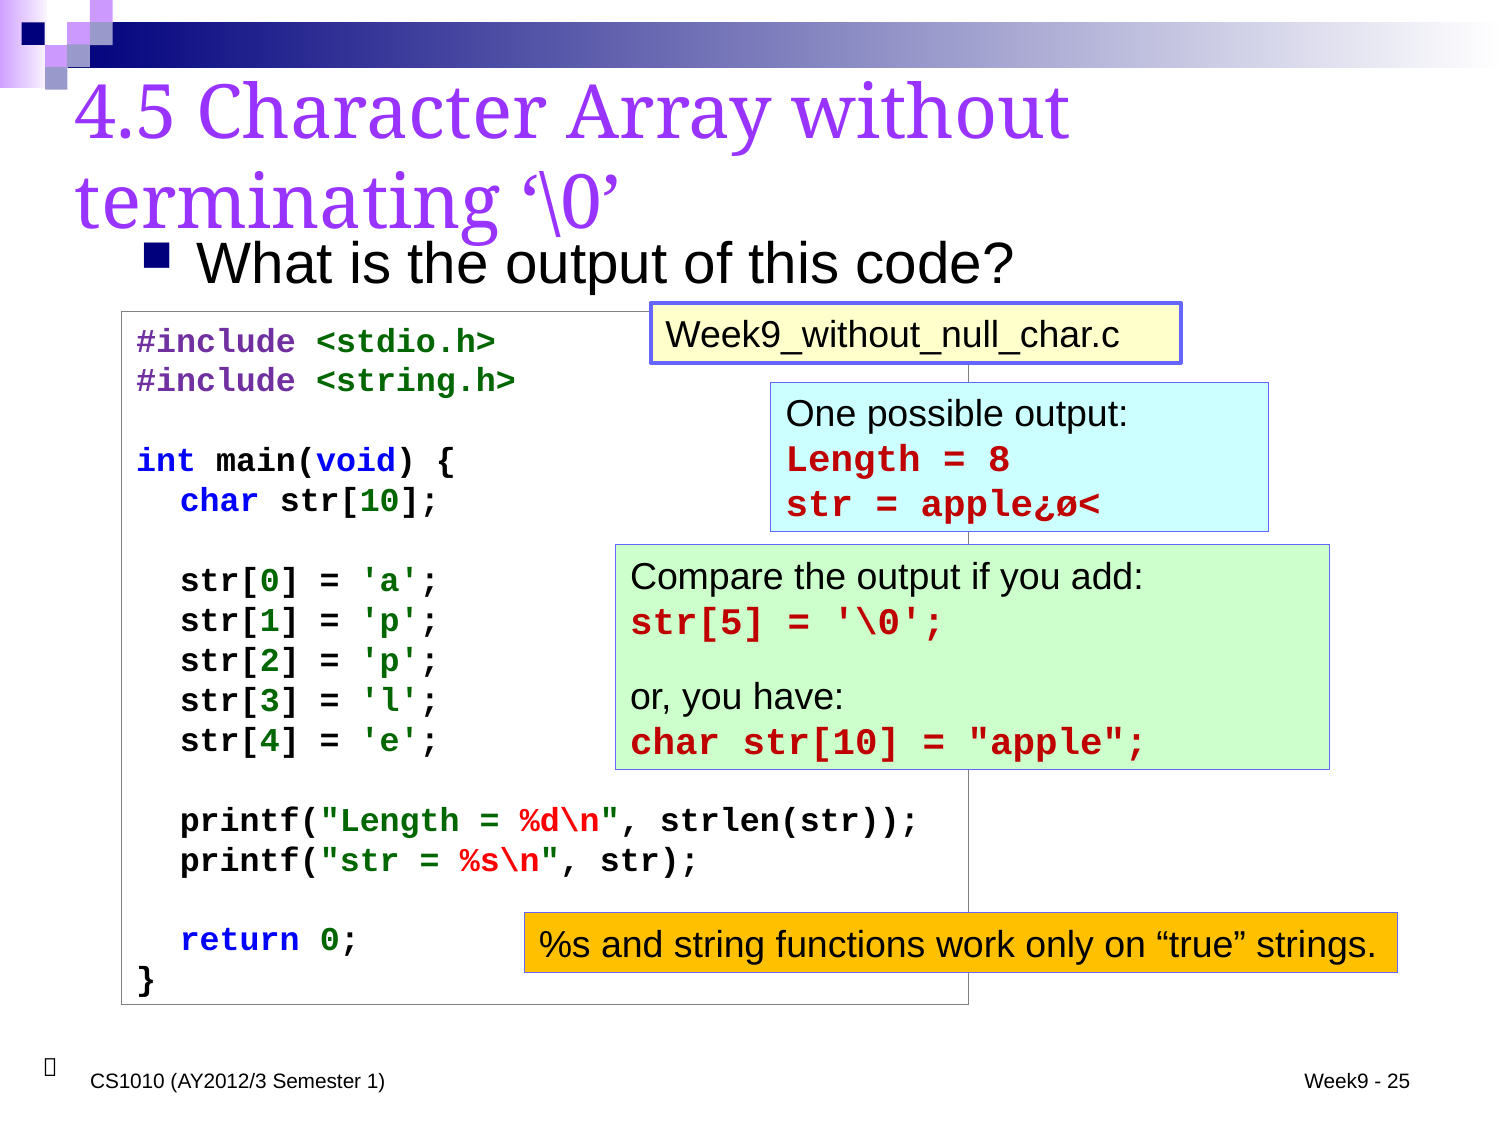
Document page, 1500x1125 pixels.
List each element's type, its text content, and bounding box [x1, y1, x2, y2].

text_box  [24, 1050, 75, 1083]
slide_number Week9 - 25 [1074, 1025, 1425, 1100]
text_box %s and string functions work only on “true” strings. [1186, 912, 1398, 973]
text_box One possible output: Length = 8 str = apple¿ø< [1186, 382, 1269, 532]
text_box Compare the output if you add: str[5] = '\0'; or, you have: char str[10] = "apple"; [1186, 544, 1330, 770]
footer CS1010 (AY2012/3 Semester 1) [75, 1025, 550, 1100]
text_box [121, 302, 1181, 1014]
text_box What is the output of this code? [125, 218, 1401, 317]
title 4.5 Character Array without terminating ‘\0’ [59, 73, 1472, 234]
